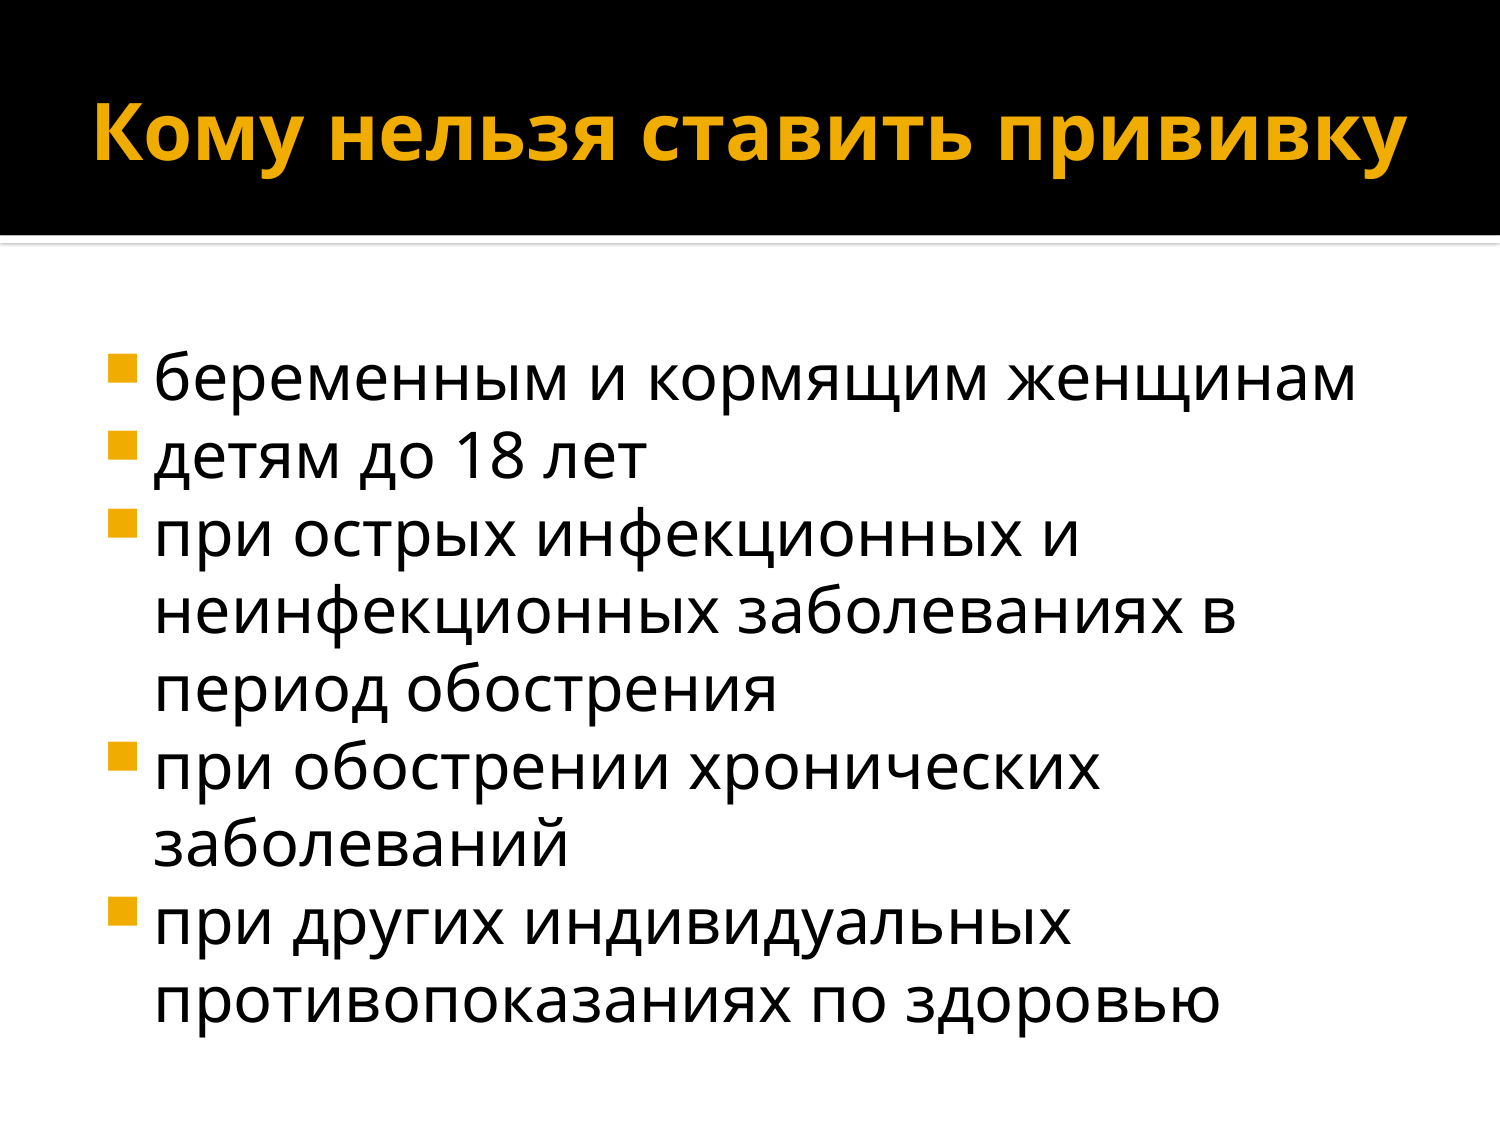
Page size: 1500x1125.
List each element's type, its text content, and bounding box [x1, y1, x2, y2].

title Кому нельзя ставить прививку [75, 25, 1425, 231]
list беременным и кормящим женщинам детям до 18 лет при острых инфекционных и неинфекционных заболеваниях в период обострения при обострении хронических заболеваний при других индивидуальных противопоказаниях по здоровью [75, 243, 1425, 1050]
